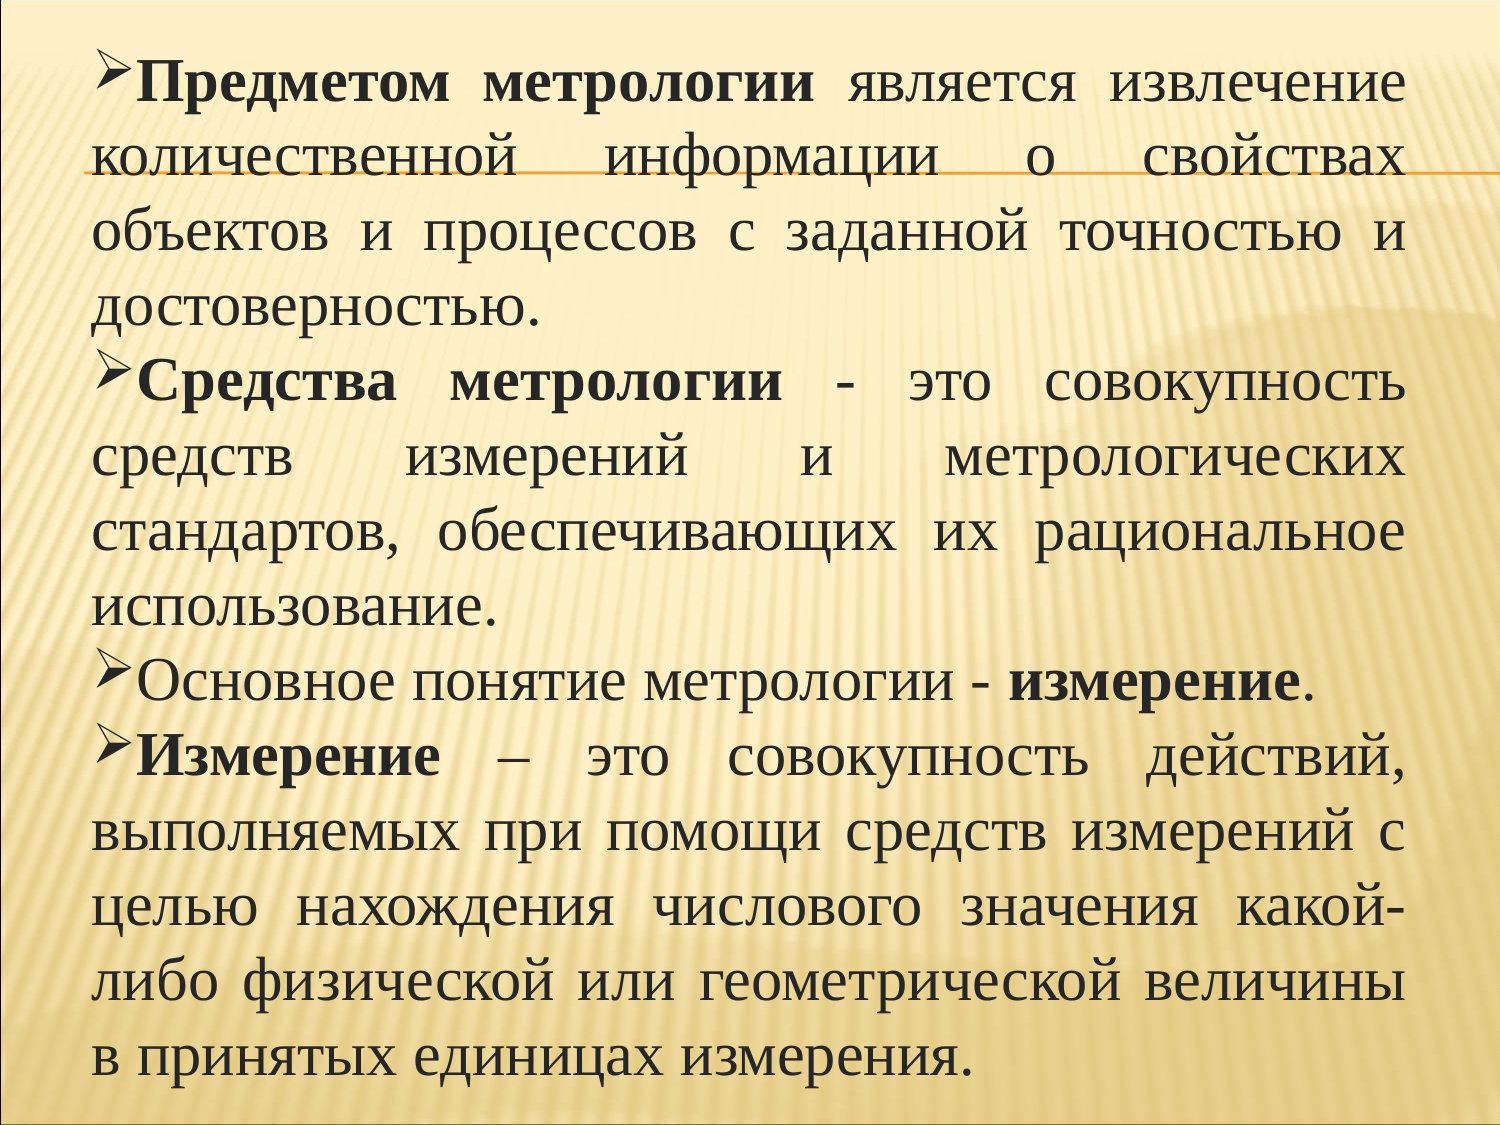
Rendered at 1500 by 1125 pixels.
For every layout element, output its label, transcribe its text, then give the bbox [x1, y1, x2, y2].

list Предметом метрологии является извлечение количественной информации о свойствах объектов и процессов с заданной точностью и достоверностью. Средства метрологии - это совокупность средств измерений и метрологических стандартов, обеспечивающих их рациональное использование. Основное понятие метрологии - измерение. Измерение – это совокупность действий, выполняемых при помощи средств измерений с целью нахождения числового значения какой-либо физической или геометрической величины в принятых единицах измерения. [76, 31, 1424, 1094]
picture [0, 0, 1500, 1125]
